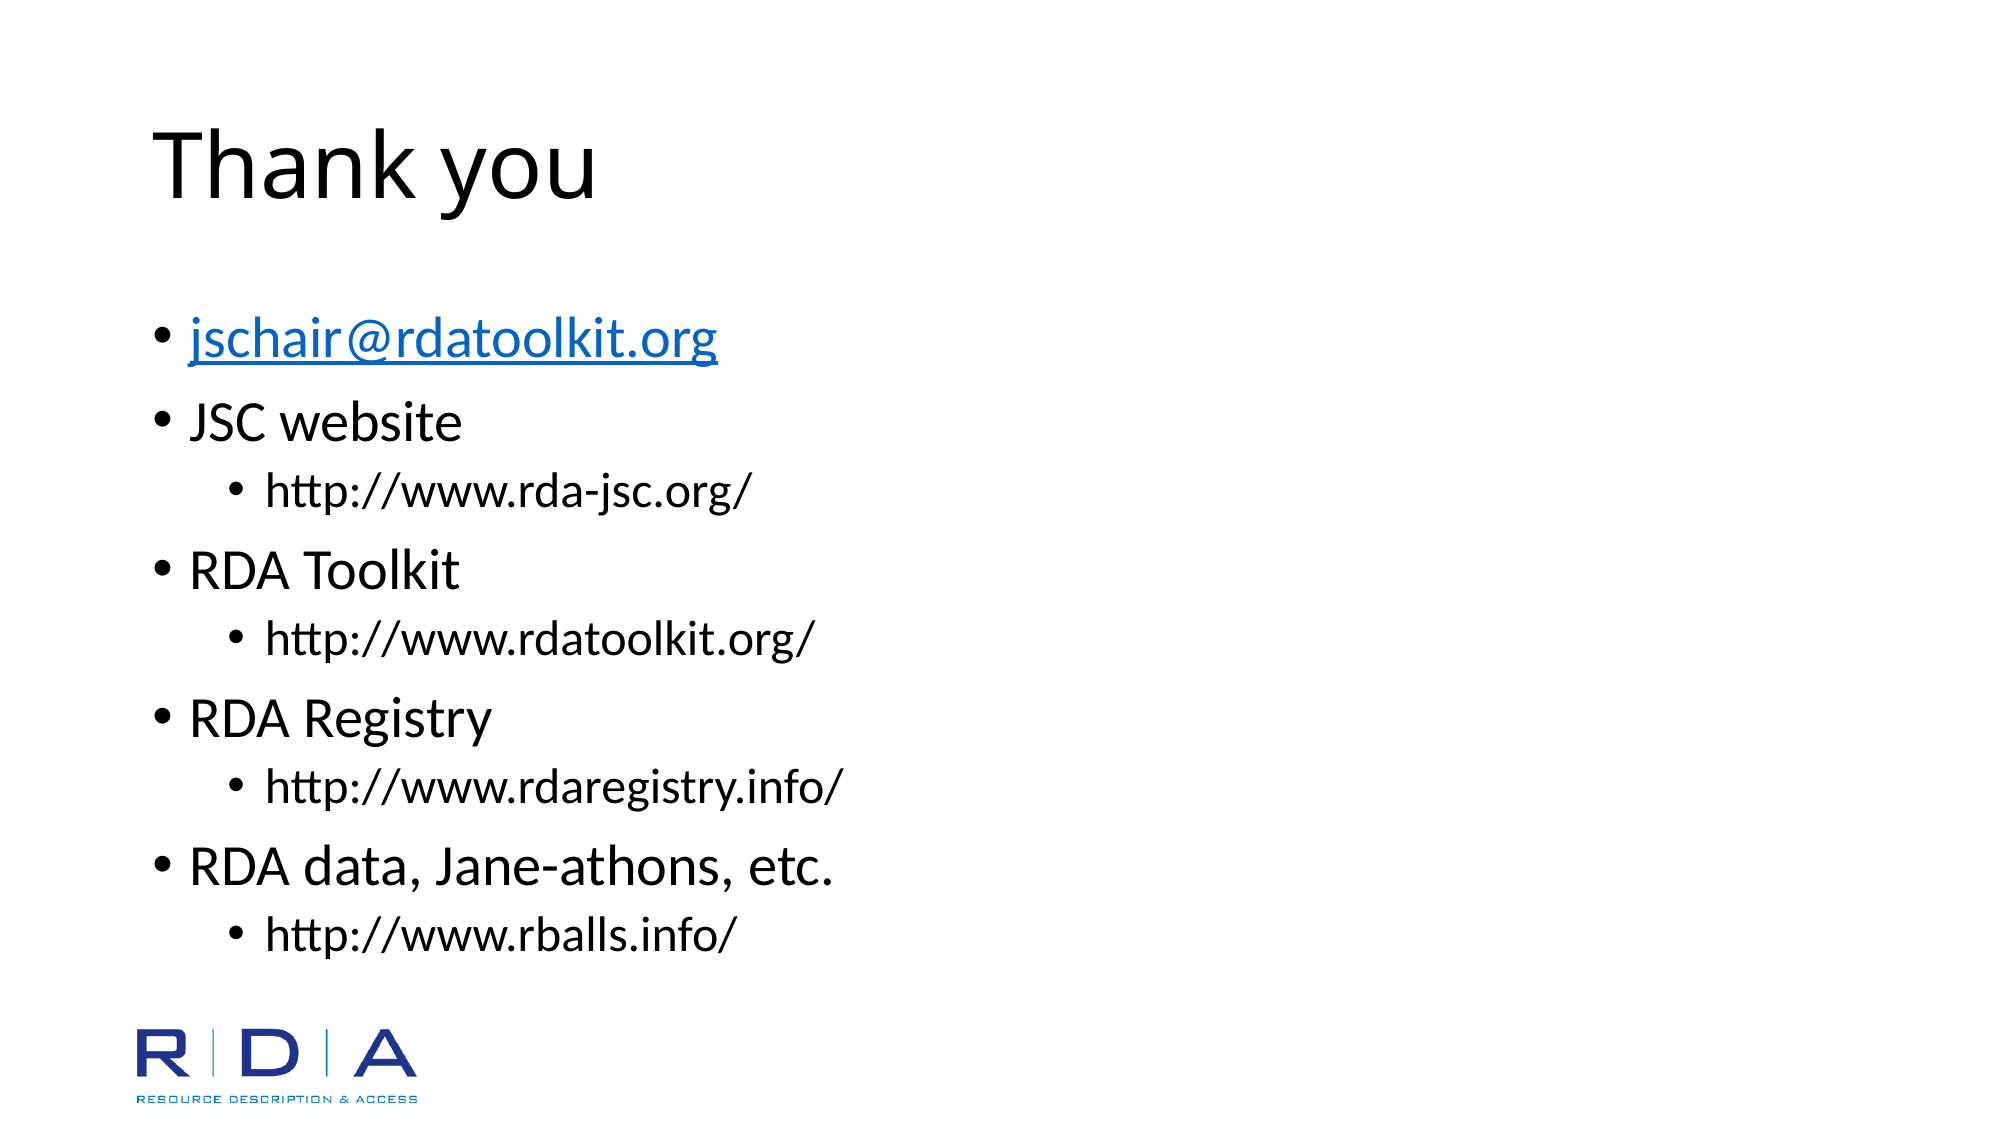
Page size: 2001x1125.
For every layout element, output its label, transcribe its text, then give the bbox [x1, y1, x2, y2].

title Thank you [137, 59, 1863, 278]
picture [137, 1025, 417, 1103]
list jschair@rdatoolkit.org JSC website http://www.rda-jsc.org/ RDA Toolkit http://www.rdatoolkit.org/ RDA Registry http://www.rdaregistry.info/ RDA data, Jane-athons, etc. http://www.rballs.info/ [137, 299, 1863, 1014]
